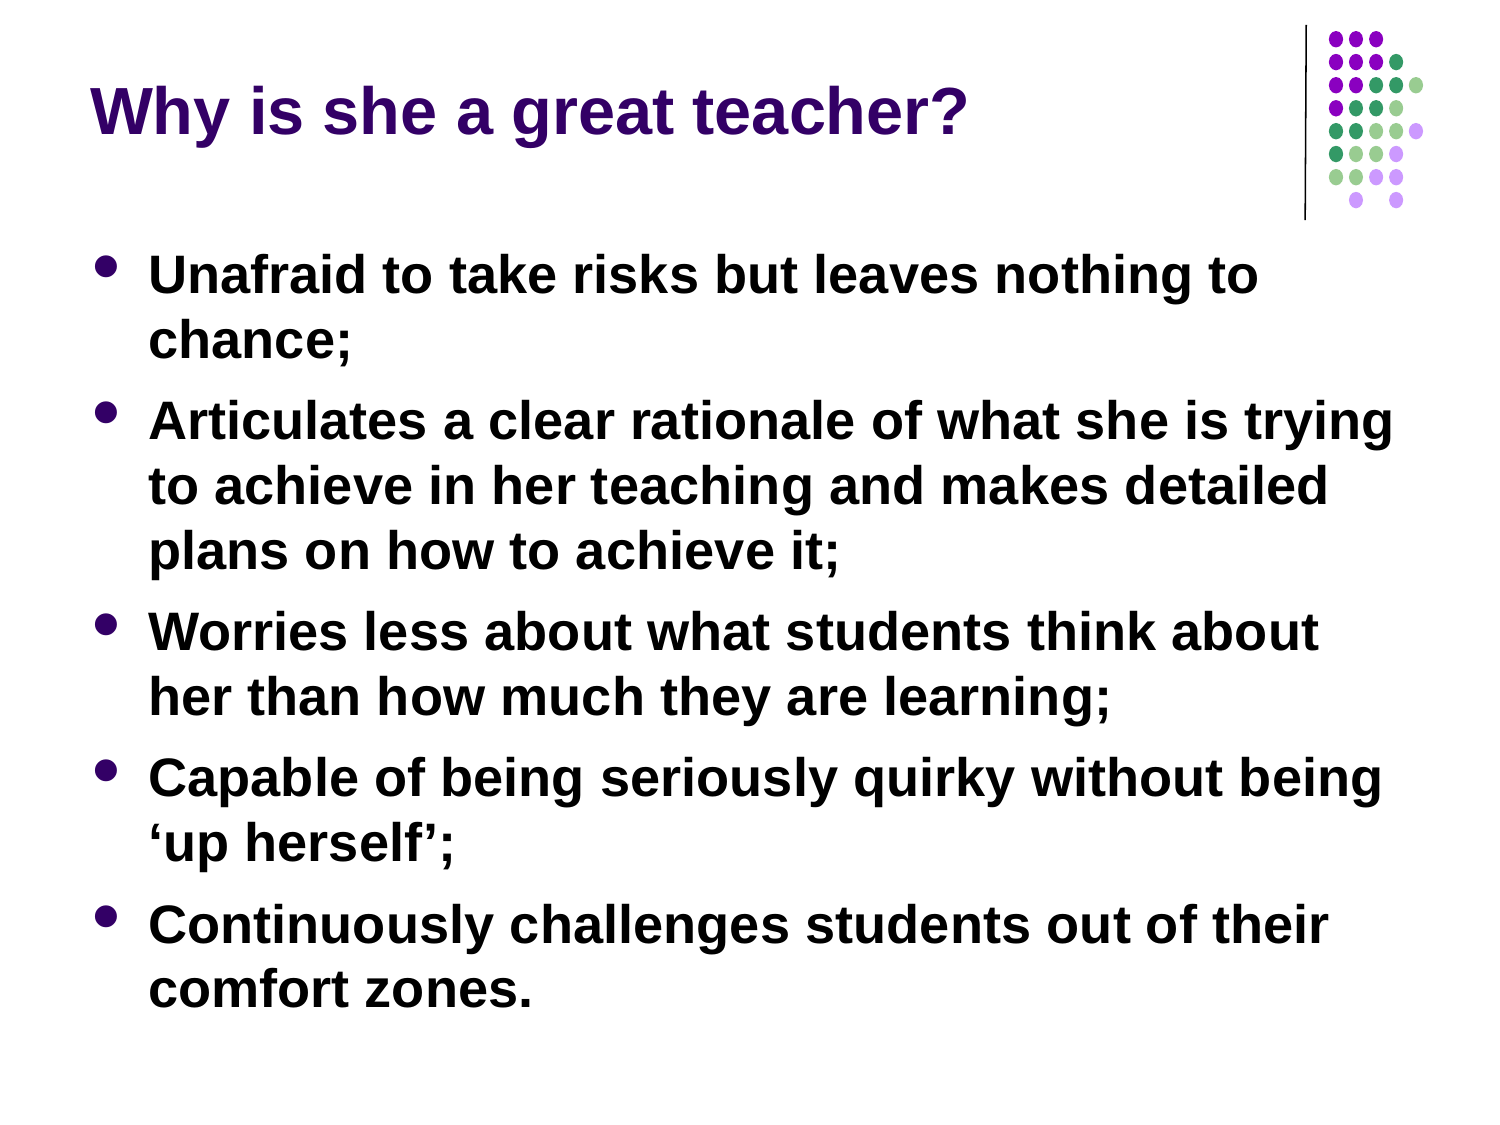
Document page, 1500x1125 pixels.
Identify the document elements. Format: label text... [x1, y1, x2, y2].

title Why is she a great teacher? [74, 19, 1313, 197]
list Unafraid to take risks but leaves nothing to chance; Articulates a clear rationale of what she is trying to achieve in her teaching and makes detailed plans on how to achieve it; Worries less about what students think about her than how much they are learning; Capable of being seriously quirky without being ‘up herself’; Continuously challenges students out of their comfort zones. [76, 231, 1428, 1018]
